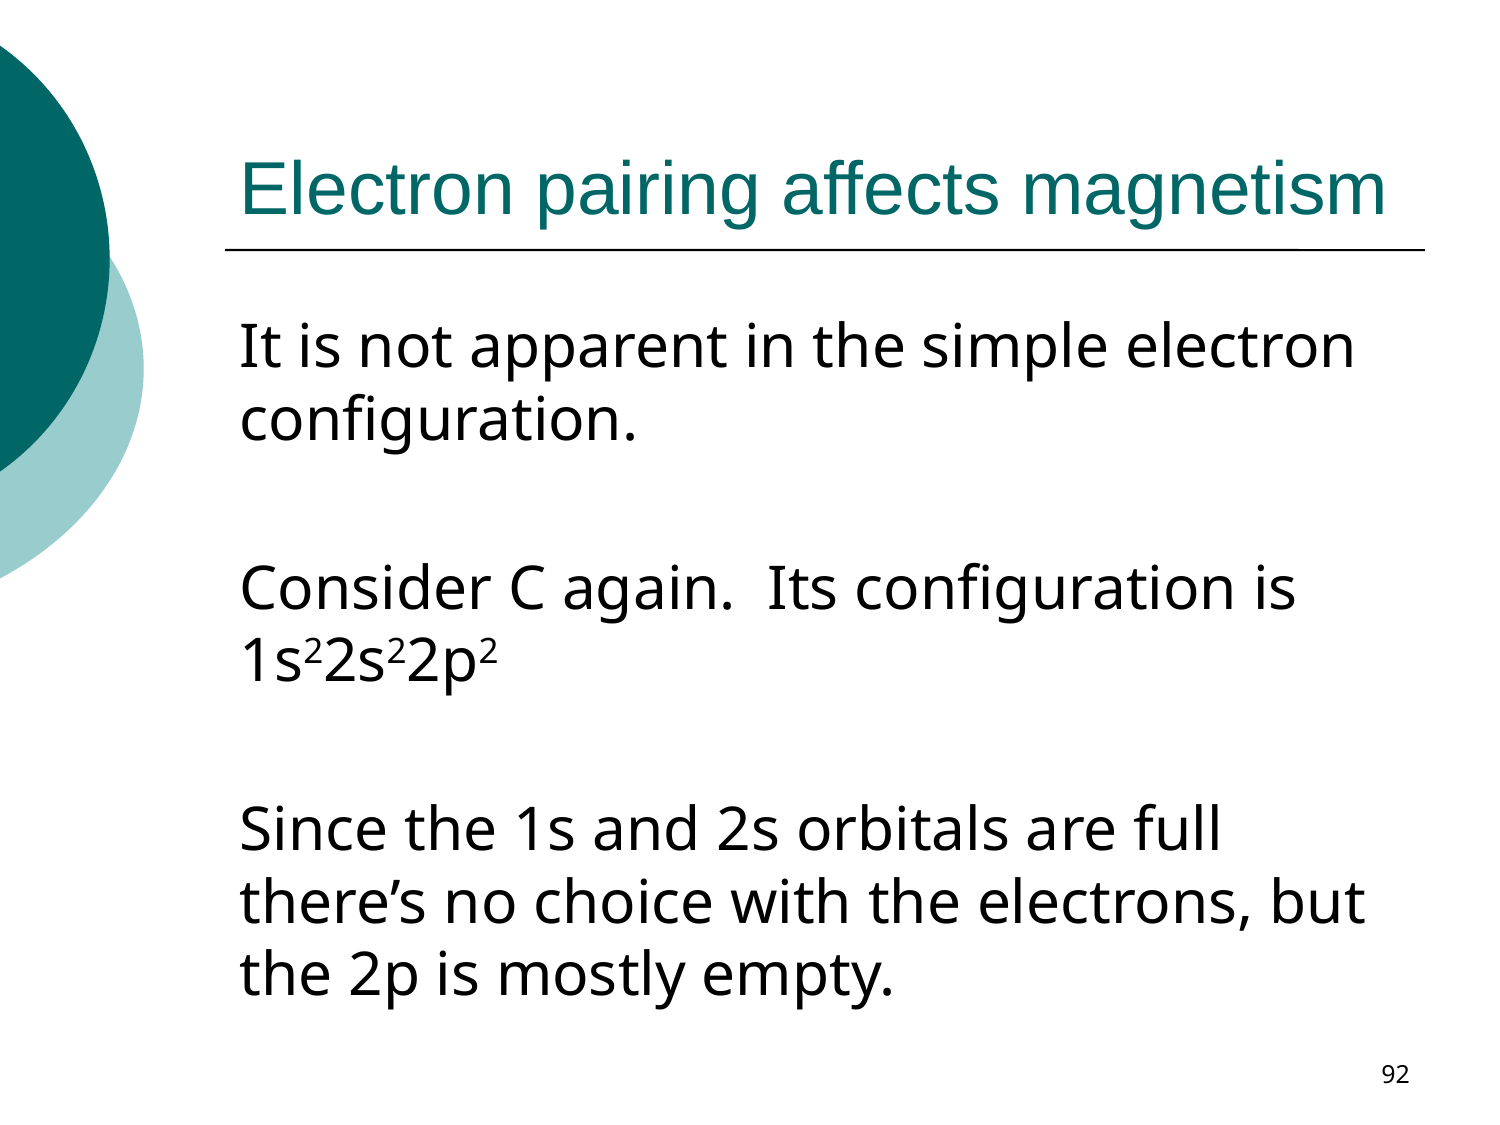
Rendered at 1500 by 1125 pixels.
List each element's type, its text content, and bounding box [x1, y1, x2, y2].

slide_number 92 [1074, 1025, 1425, 1100]
list It is not apparent in the simple electron configuration. Consider C again. Its configuration is 1s22s22p2 Since the 1s and 2s orbitals are full there’s no choice with the electrons, but the 2p is mostly empty. [224, 299, 1425, 975]
title Electron pairing affects magnetism [224, 49, 1425, 237]
